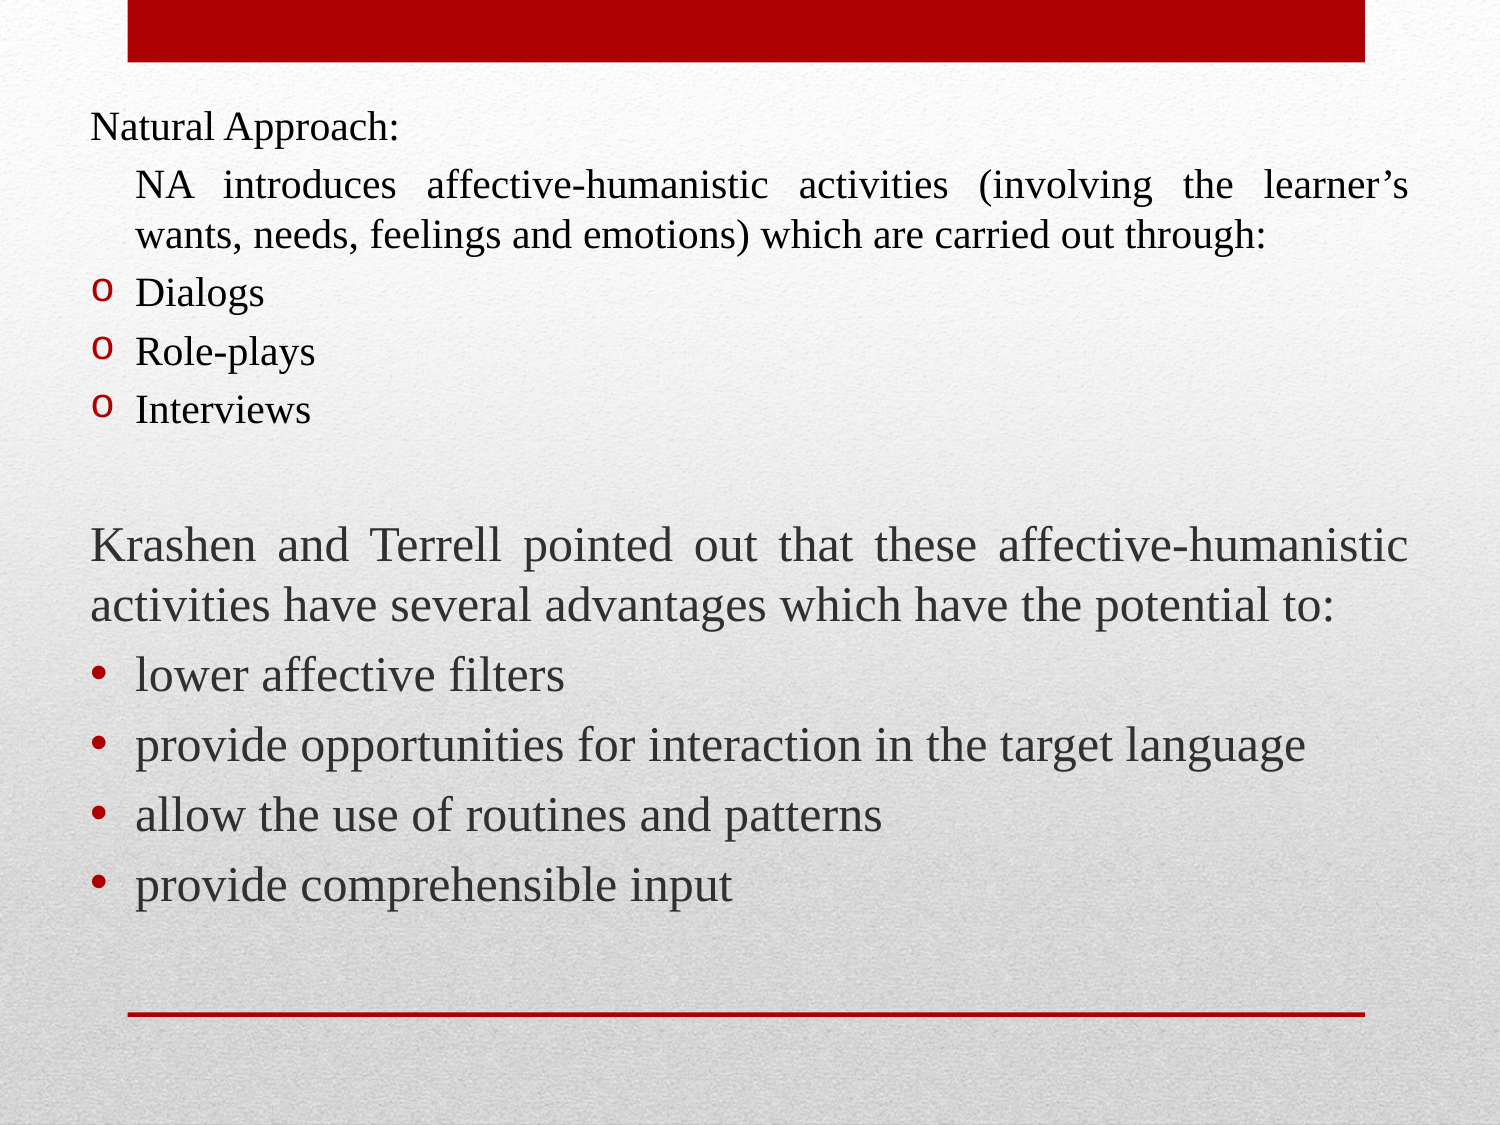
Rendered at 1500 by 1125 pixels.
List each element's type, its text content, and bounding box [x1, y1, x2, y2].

list Natural Approach: NA introduces affective-humanistic activities (involving the learner’s wants, needs, feelings and emotions) which are carried out through: Dialogs Role-plays Interviews Krashen and Terrell pointed out that these affective-humanistic activities have several advantages which have the potential to: lower affective filters provide opportunities for interaction in the target language allow the use of routines and patterns provide comprehensible input [75, 75, 1425, 1005]
